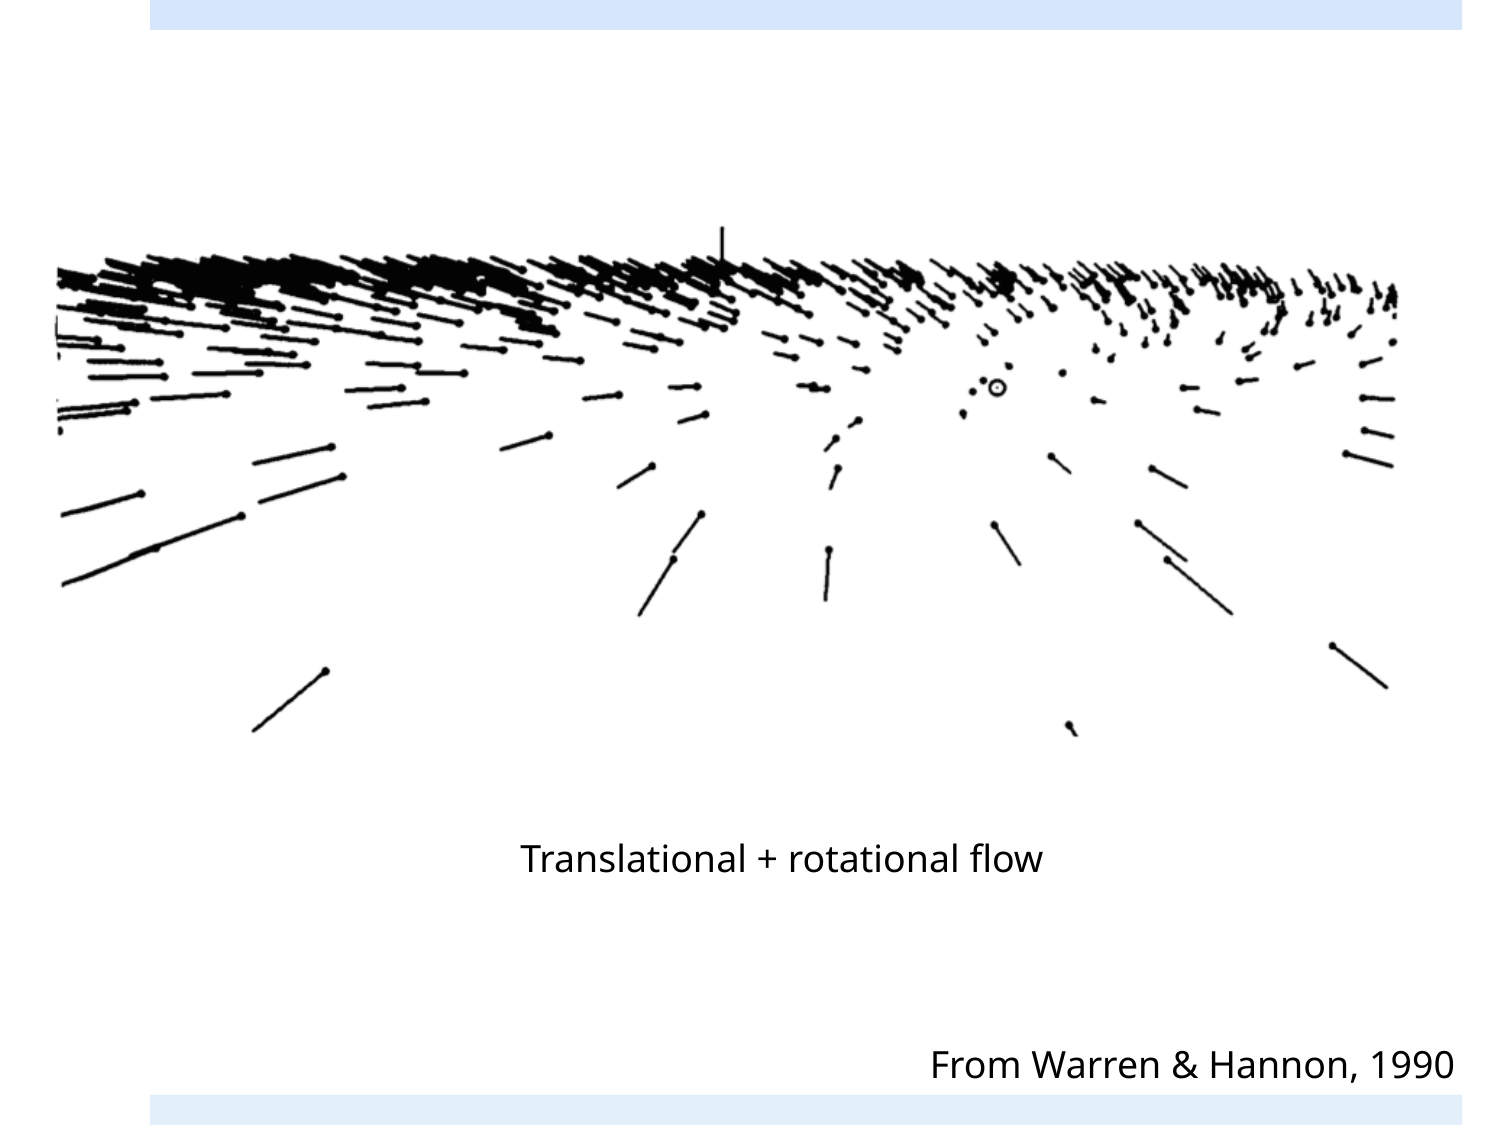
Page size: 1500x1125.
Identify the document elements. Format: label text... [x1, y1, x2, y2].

text_box Translational + rotational flow [505, 827, 1059, 888]
text_box From Warren & Hannon, 1990 [915, 1033, 1471, 1094]
picture [0, 182, 1500, 744]
